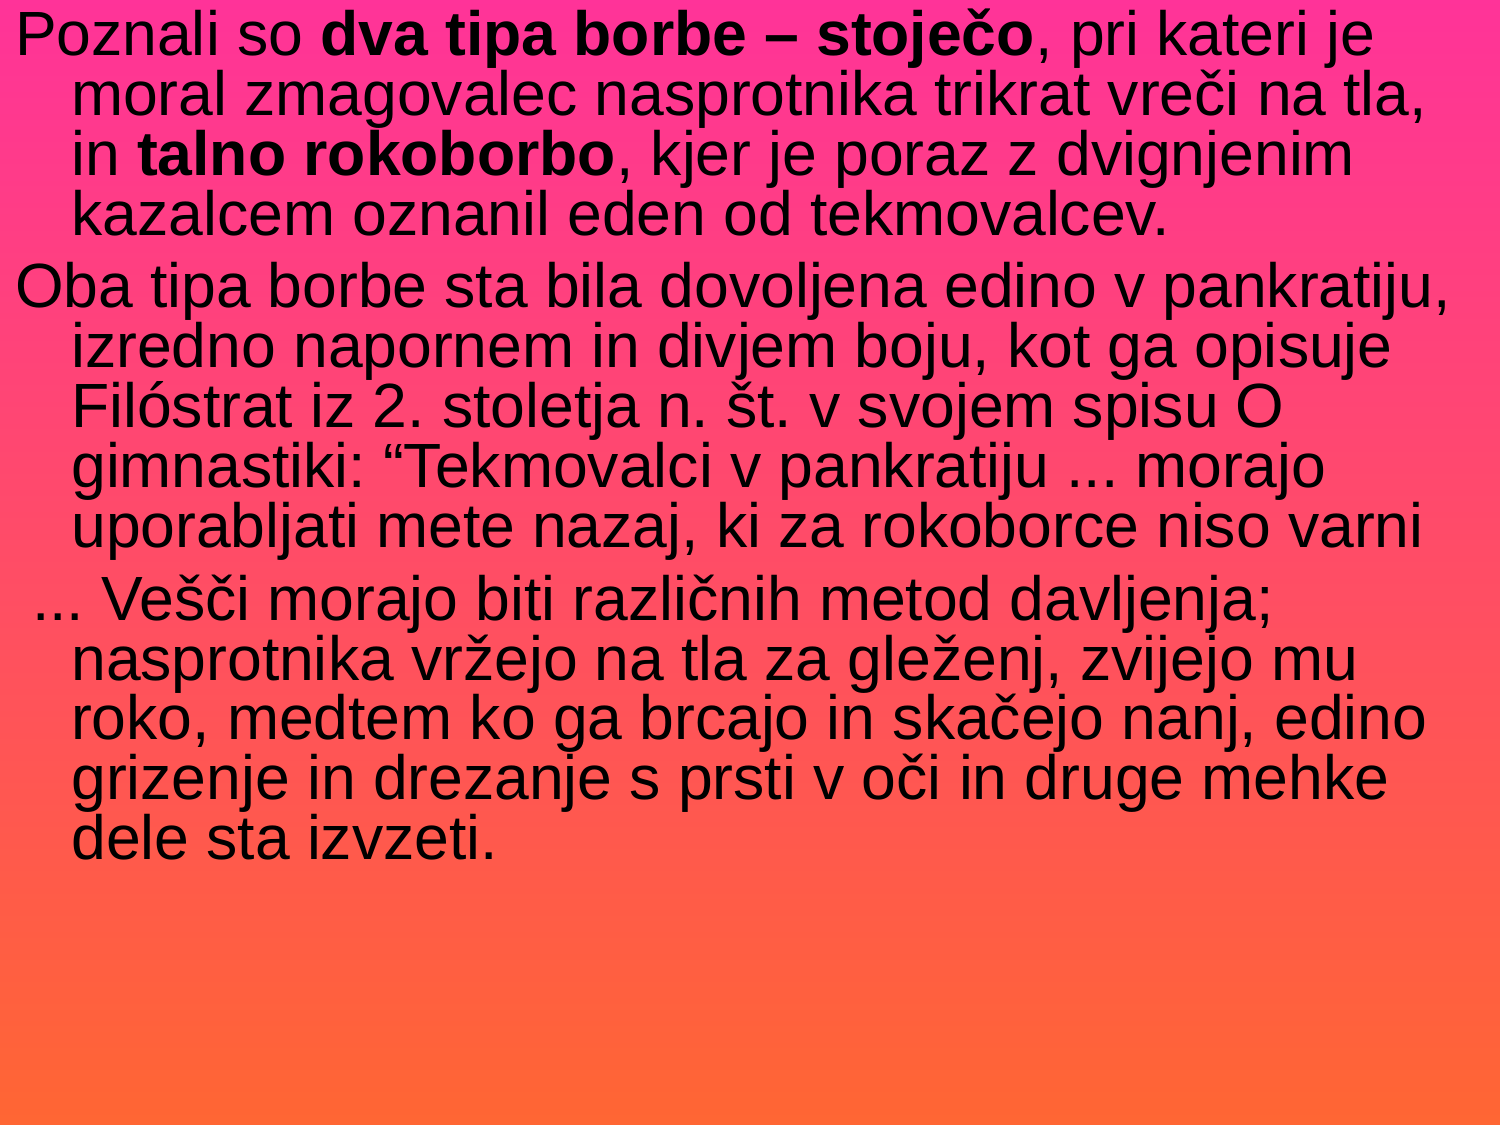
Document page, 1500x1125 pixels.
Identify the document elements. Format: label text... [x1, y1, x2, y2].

list Poznali so dva tipa borbe – stoječo, pri kateri je moral zmagovalec nasprotnika trikrat vreči na tla, in talno rokoborbo, kjer je poraz z dvignjenim kazalcem oznanil eden od tekmovalcev. Oba tipa borbe sta bila dovoljena edino v pankratiju, izredno napornem in divjem boju, kot ga opisuje Filóstrat iz 2. stoletja n. št. v svojem spisu O gimnastiki: “Tekmovalci v pankratiju ... morajo uporabljati mete nazaj, ki za rokoborce niso varni ... Vešči morajo biti različnih metod davljenja; nasprotnika vržejo na tla za gleženj, zvijejo mu roko, medtem ko ga brcajo in skačejo nanj, edino grizenje in drezanje s prsti v oči in druge mehke dele sta izvzeti. [0, 0, 1500, 1125]
